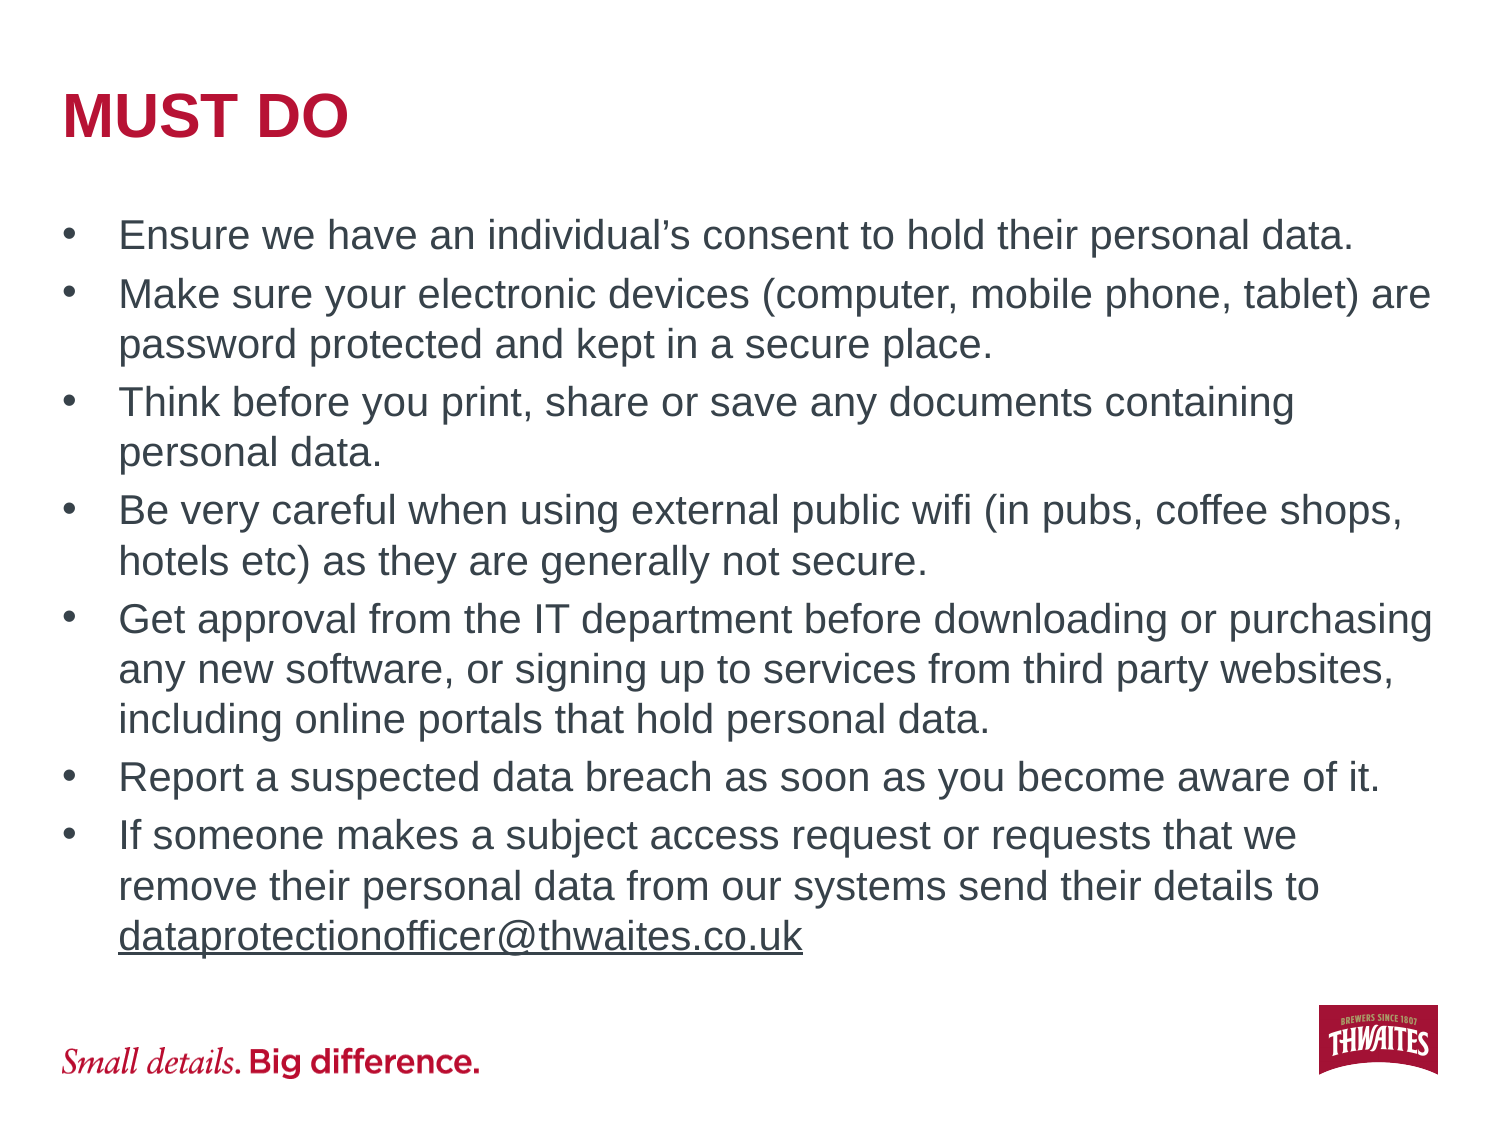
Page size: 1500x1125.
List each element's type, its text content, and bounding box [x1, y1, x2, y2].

title MUST DO [62, 75, 1439, 208]
picture [62, 1047, 479, 1079]
list Ensure we have an individual’s consent to hold their personal data. Make sure your electronic devices (computer, mobile phone, tablet) are password protected and kept in a secure place. Think before you print, share or save any documents containing personal data. Be very careful when using external public wifi (in pubs, coffee shops, hotels etc) as they are generally not secure. Get approval from the IT department before downloading or purchasing any new software, or signing up to services from third party websites, including online portals that hold personal data. Report a suspected data breach as soon as you become aware of it. If someone makes a subject access request or requests that we remove their personal data from our systems send their details to dataprotectionofficer@thwaites.co.uk [62, 208, 1439, 929]
picture [1319, 1005, 1438, 1075]
